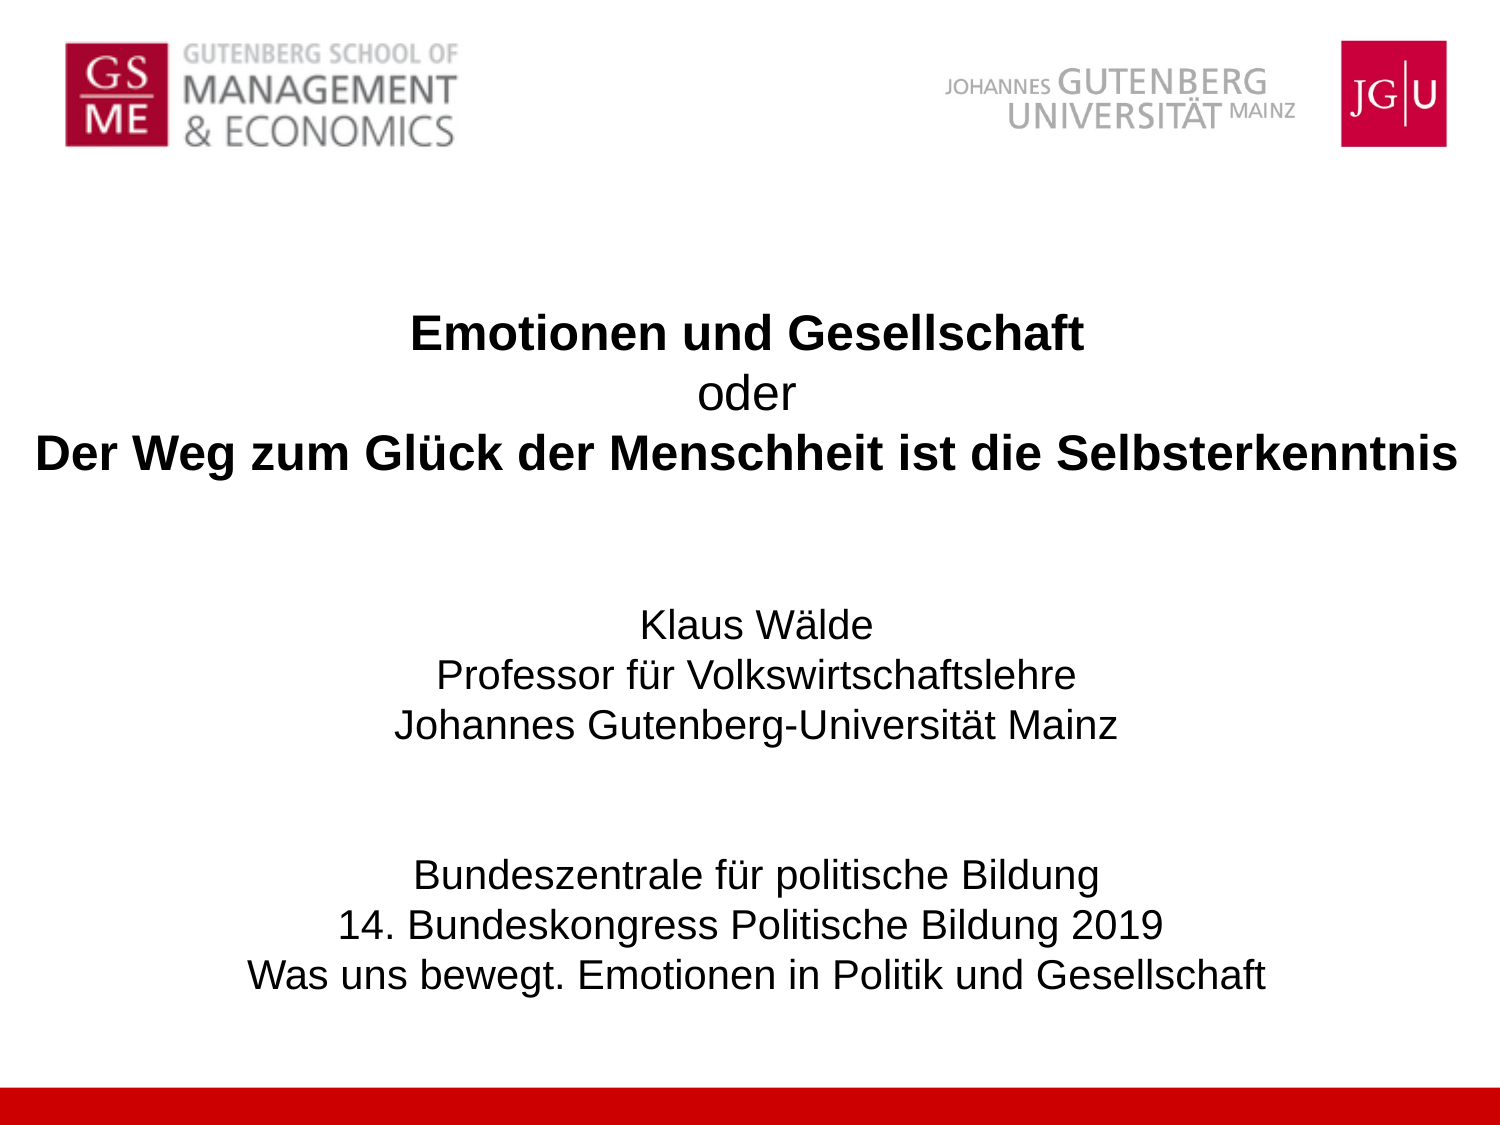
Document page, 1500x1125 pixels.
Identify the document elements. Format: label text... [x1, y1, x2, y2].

picture [62, 40, 463, 151]
picture [870, 0, 1489, 206]
title Emotionen und Gesellschaft oder Der Weg zum Glück der Menschheit ist die Selbsterkenntnis [0, 299, 1500, 542]
text_box Klaus Wälde Professor für Volkswirtschaftslehre Johannes Gutenberg-Universität Mainz Bundeszentrale für politische Bildung 14. Bundeskongress Politische Bildung 2019 Was uns bewegt. Emotionen in Politik und Gesellschaft [232, 590, 1282, 1005]
text_box [0, 1087, 1500, 1125]
